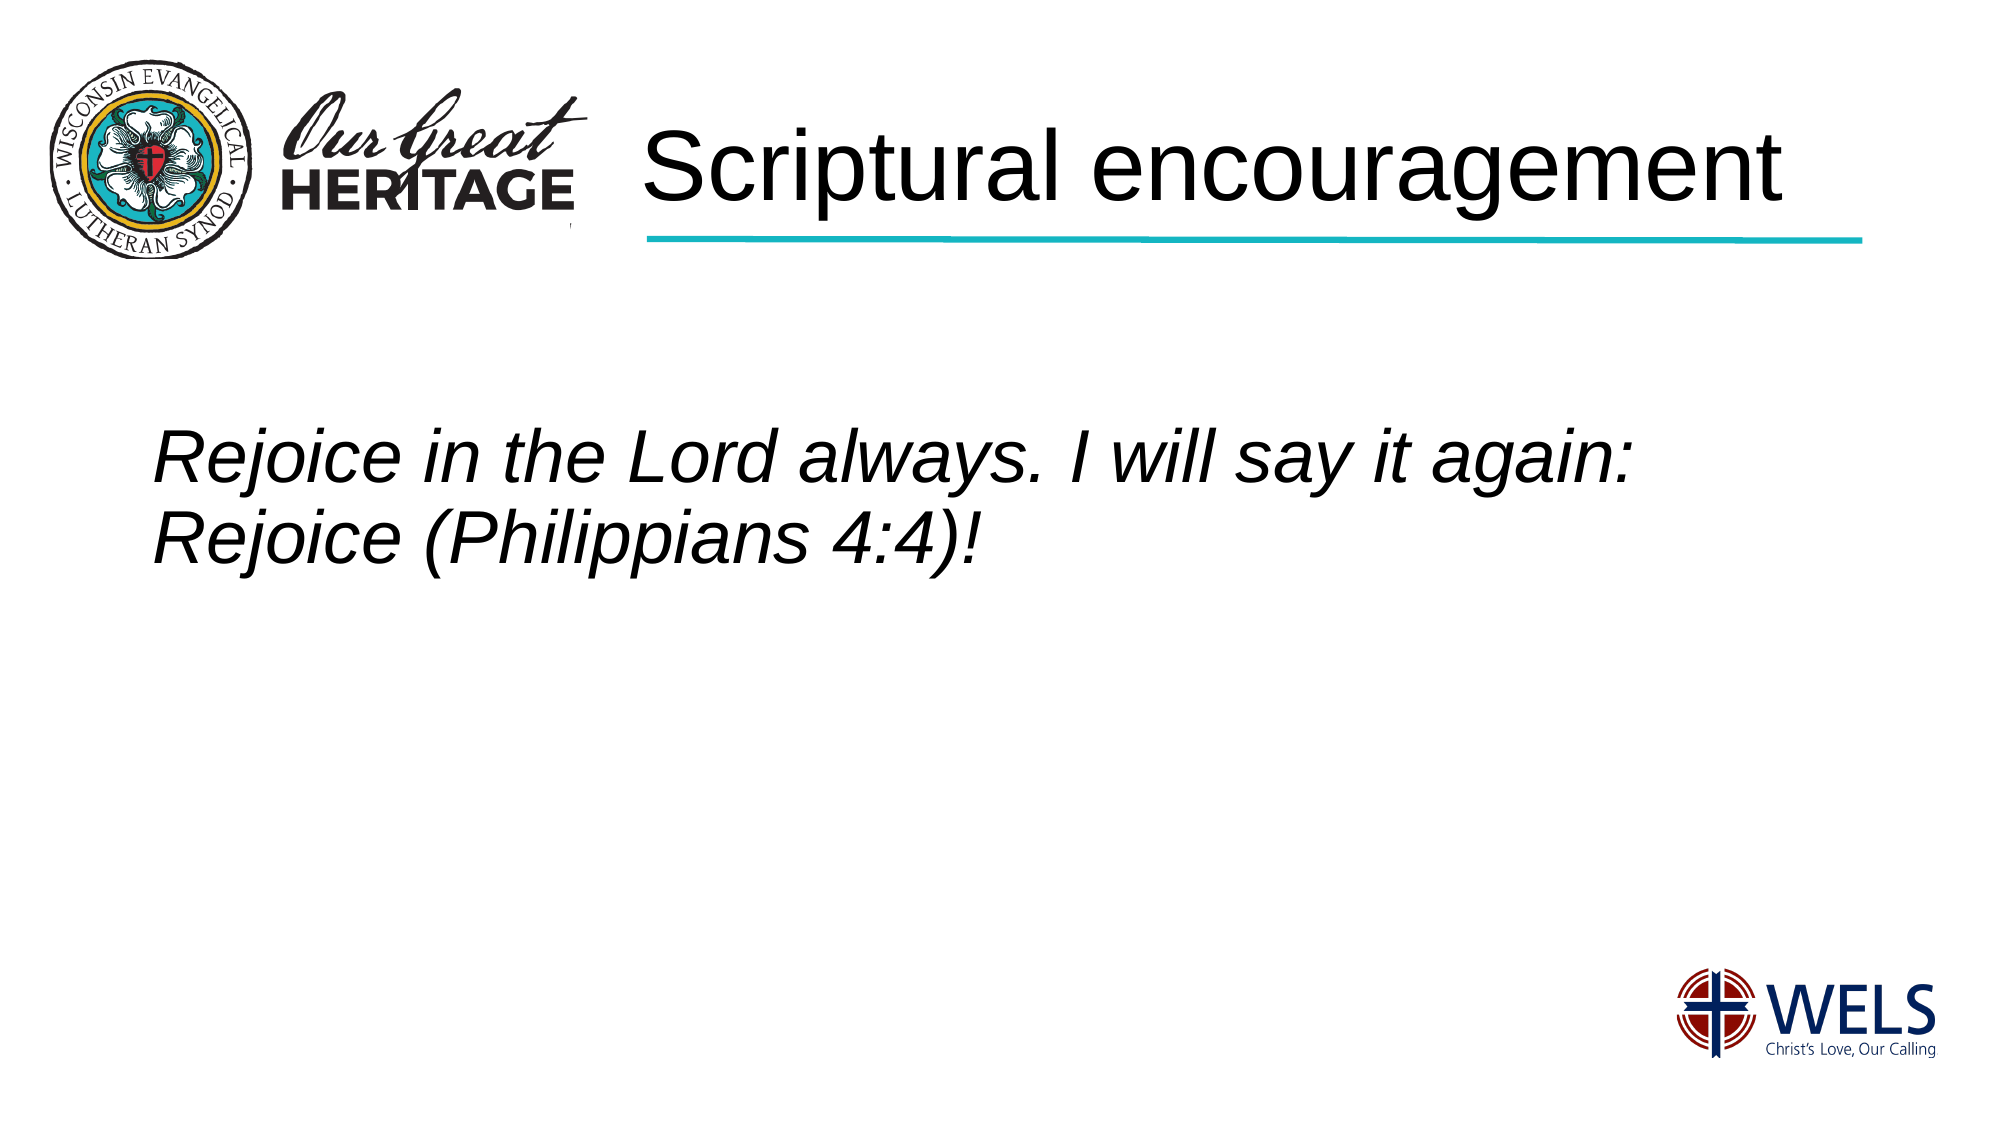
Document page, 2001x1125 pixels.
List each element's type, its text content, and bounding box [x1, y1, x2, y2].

title Scriptural encouragement [625, 59, 1863, 278]
list Rejoice in the Lord always. I will say it again: Rejoice (Philippians 4:4)! [137, 299, 1863, 1014]
